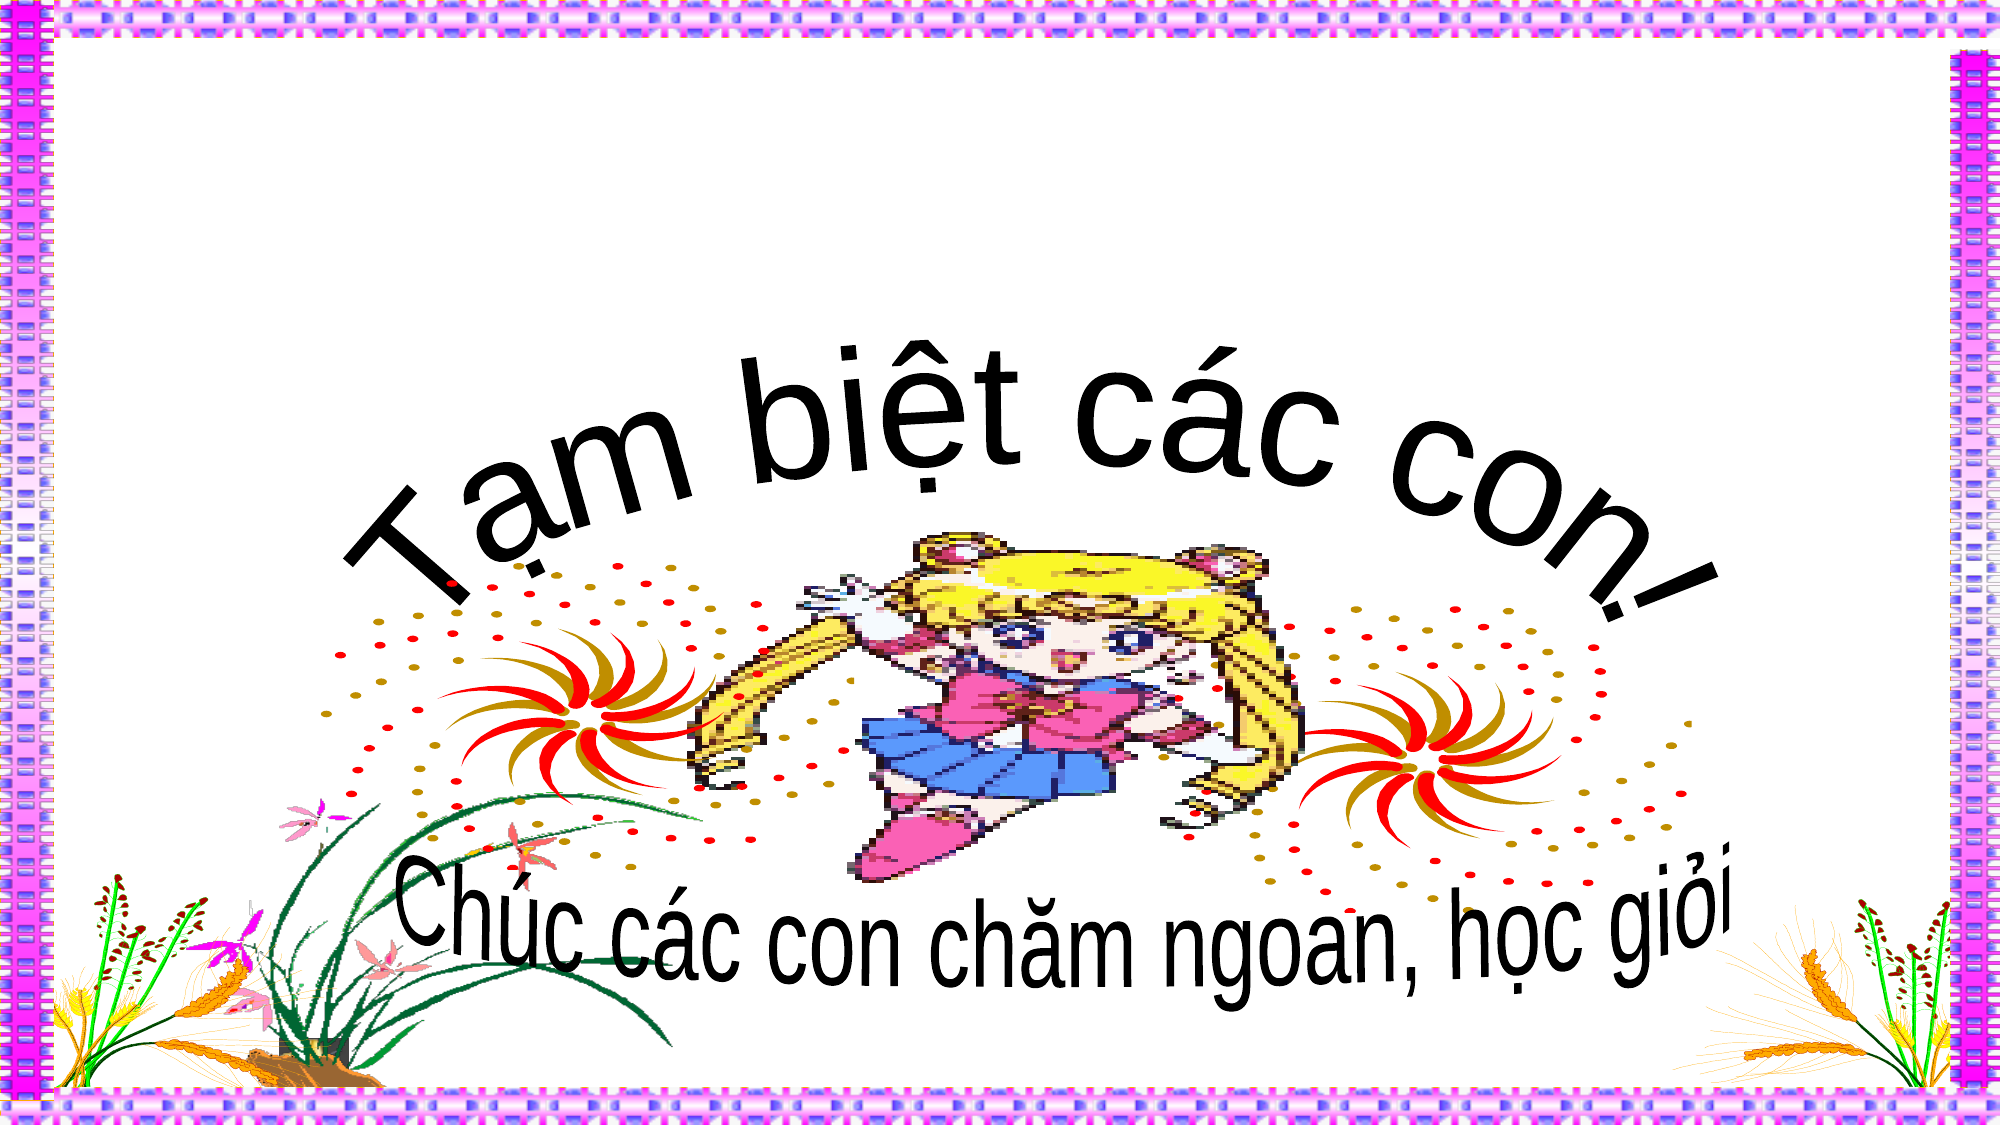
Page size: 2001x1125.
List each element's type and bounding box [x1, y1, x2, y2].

text_box [0, 0, 2000, 1125]
picture [320, 524, 1335, 890]
